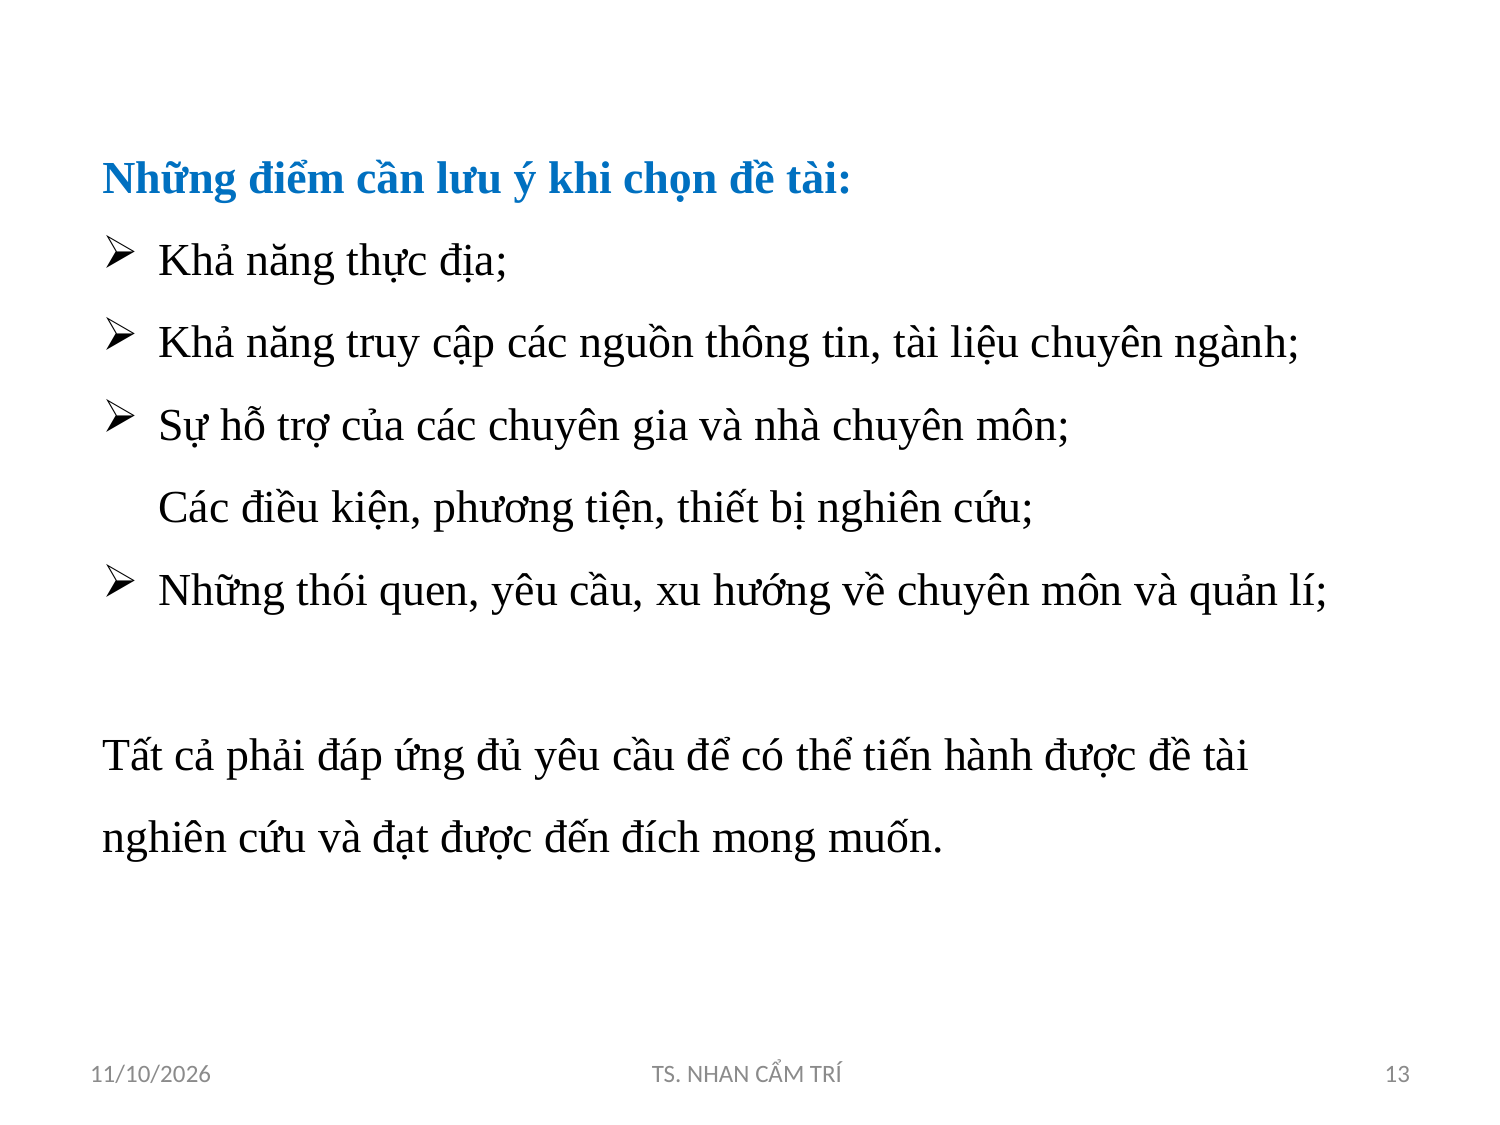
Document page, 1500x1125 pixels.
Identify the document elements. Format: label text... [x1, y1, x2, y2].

footer TS. NHAN CẨM TRÍ [512, 1042, 988, 1103]
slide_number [75, 1042, 425, 1103]
text_box Những điểm cần lưu ý khi chọn đề tài: Khả năng thực địa; Khả năng truy cập các nguồn thông tin, tài liệu chuyên ngành; Sự hỗ trợ của các chuyên gia và nhà chuyên môn; Các điều kiện, phương tiện, thiết bị nghiên cứu; Những thói quen, yêu cầu, xu hướng về chuyên môn và quản lí; Tất cả phải đáp ứng đủ yêu cầu để có thể tiến hành được đề tài nghiên cứu và đạt được đến đích mong muốn. [87, 112, 1363, 870]
slide_number 13 [1074, 1042, 1425, 1103]
